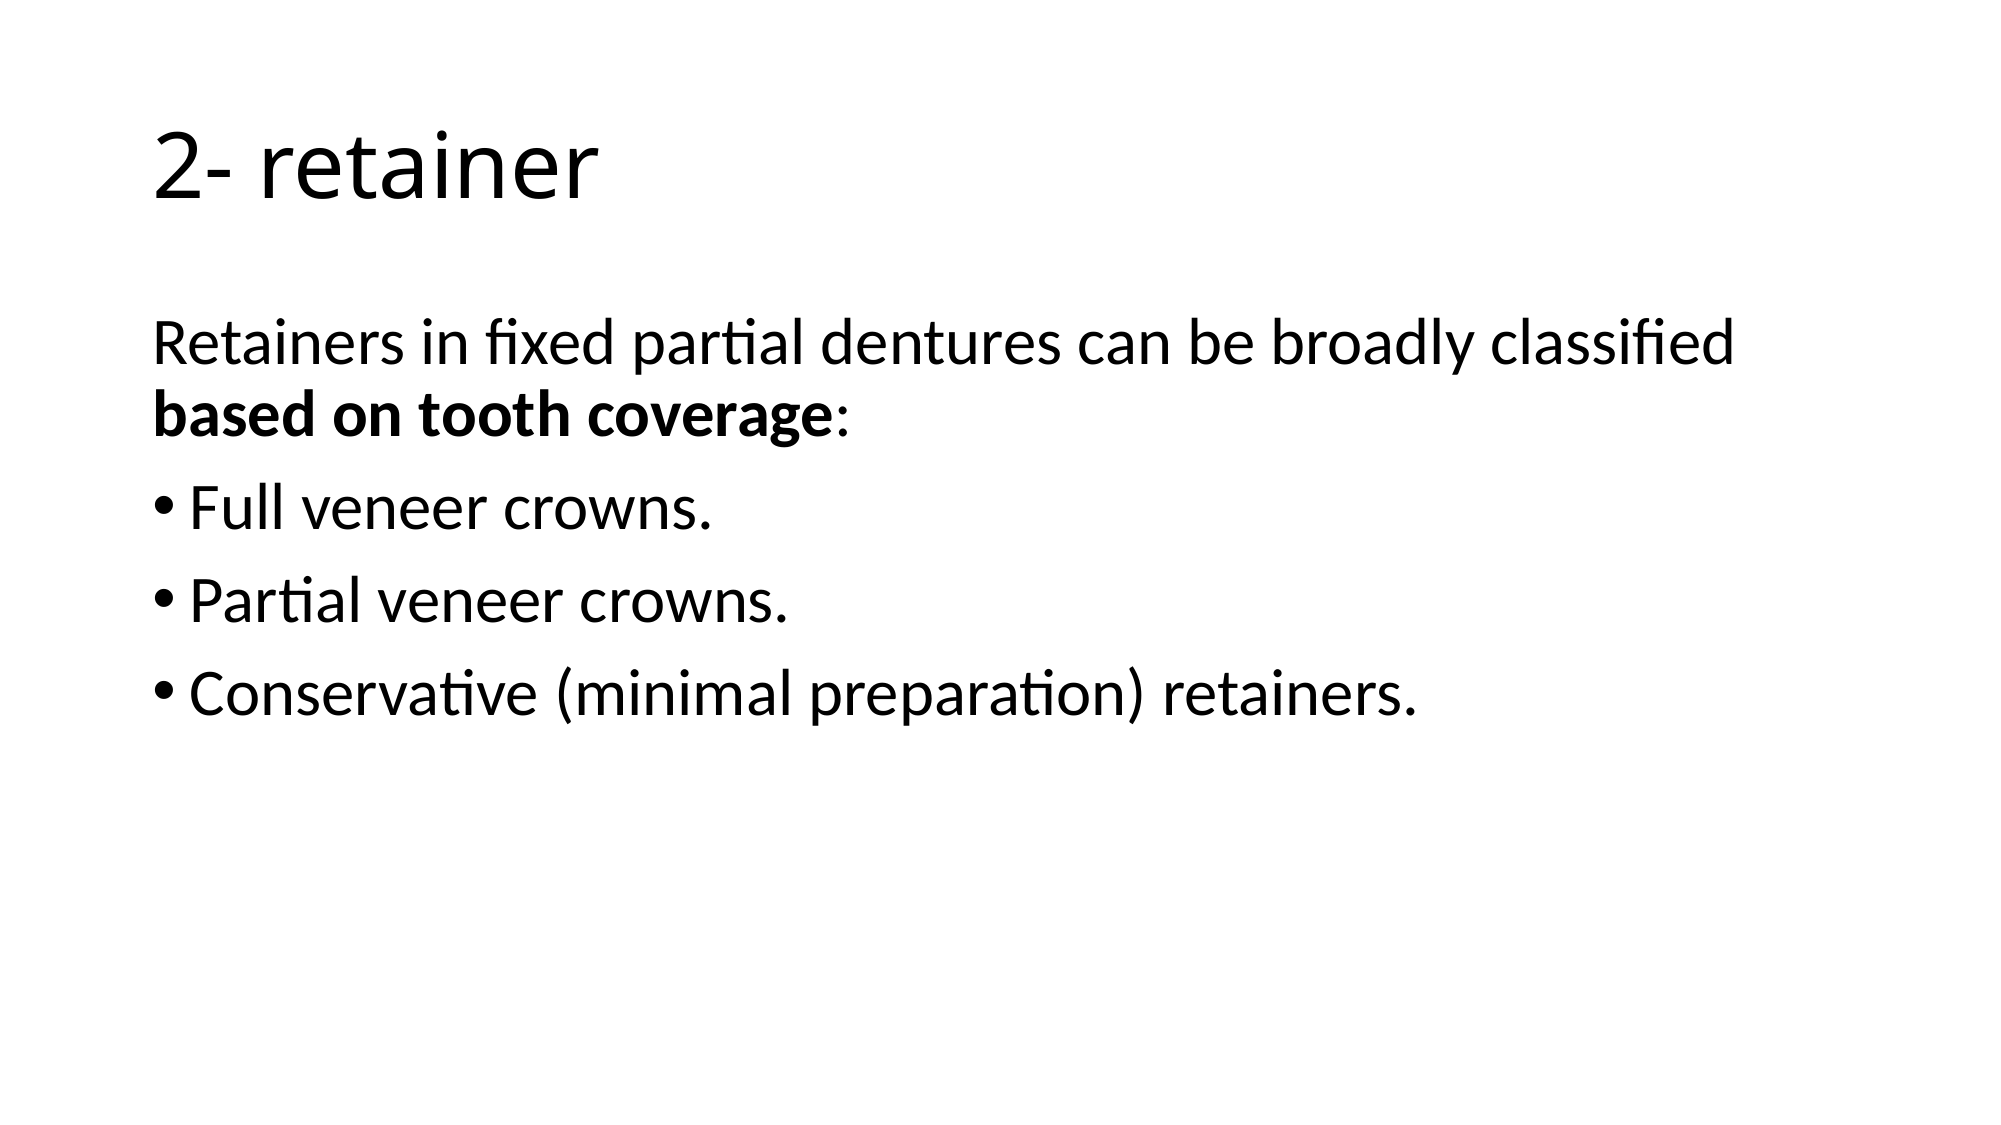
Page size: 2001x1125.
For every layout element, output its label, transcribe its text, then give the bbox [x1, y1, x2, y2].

title 2- retainer [137, 59, 1863, 278]
list Retainers in fixed partial dentures can be broadly classified based on tooth coverage: Full veneer crowns. Partial veneer crowns. Conservative (minimal preparation) retainers. [137, 299, 1863, 1014]
